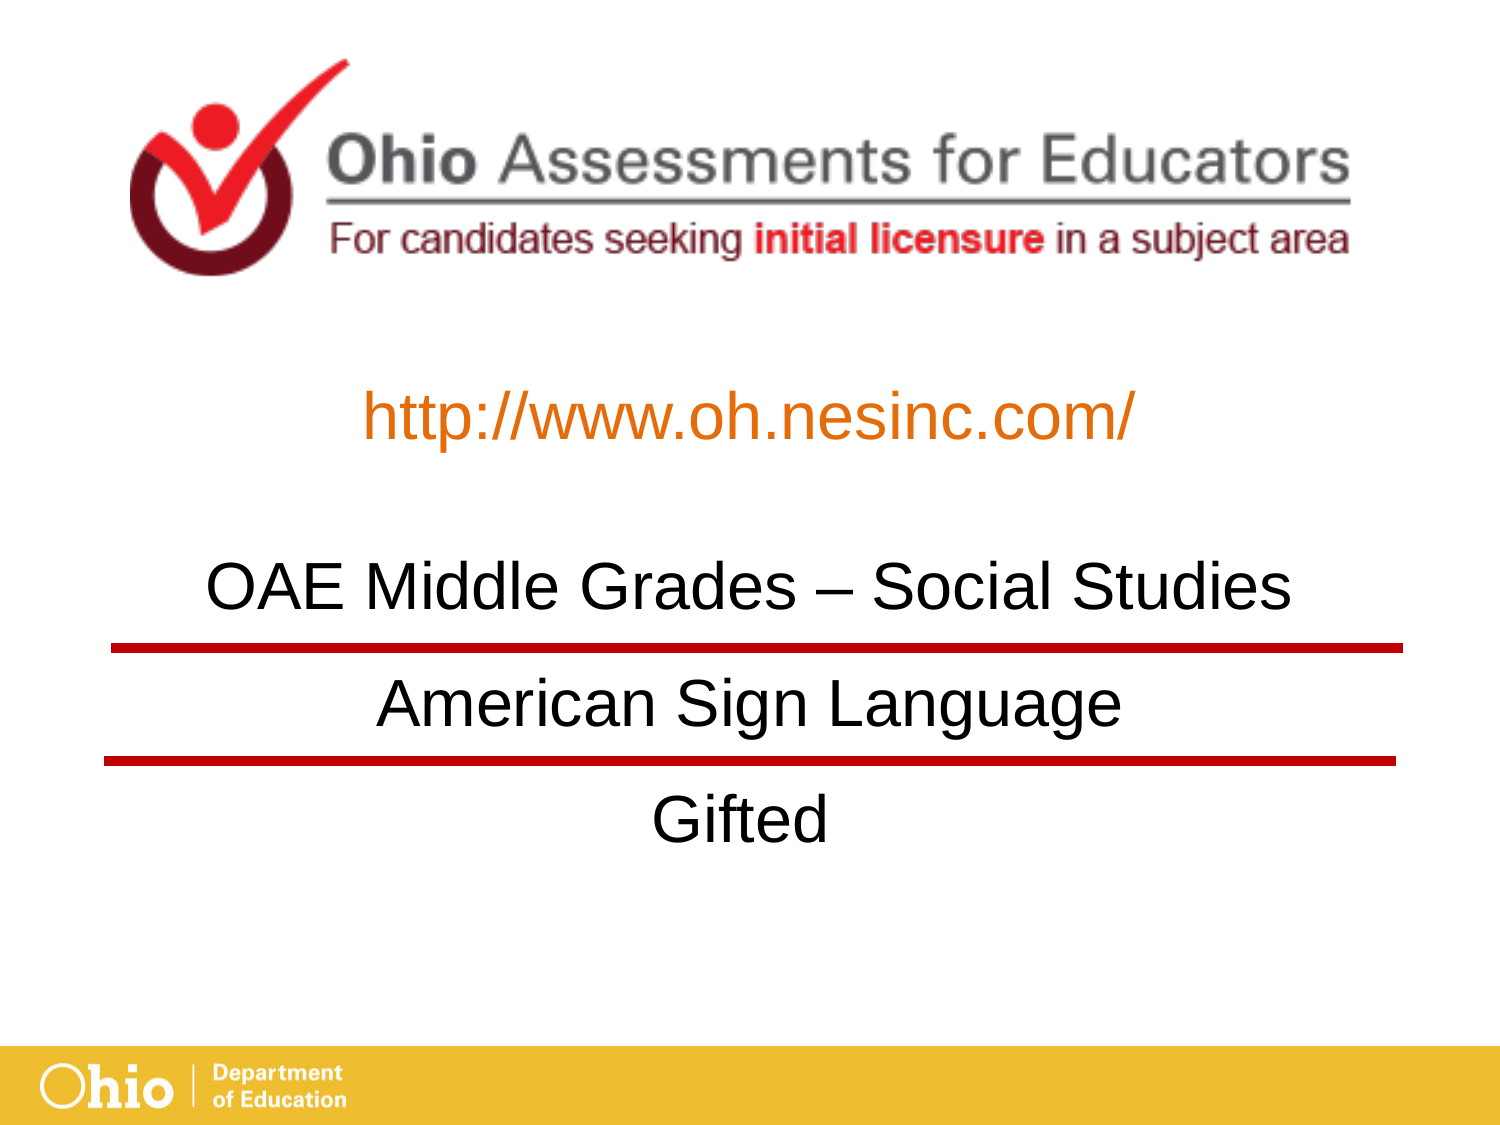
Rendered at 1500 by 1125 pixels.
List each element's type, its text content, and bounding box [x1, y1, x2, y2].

picture [0, 1046, 1500, 1125]
list http://www.oh.nesinc.com/ OAE Middle Grades – Social Studies American Sign Language Gifted [75, 373, 1425, 1072]
picture [130, 36, 1404, 314]
